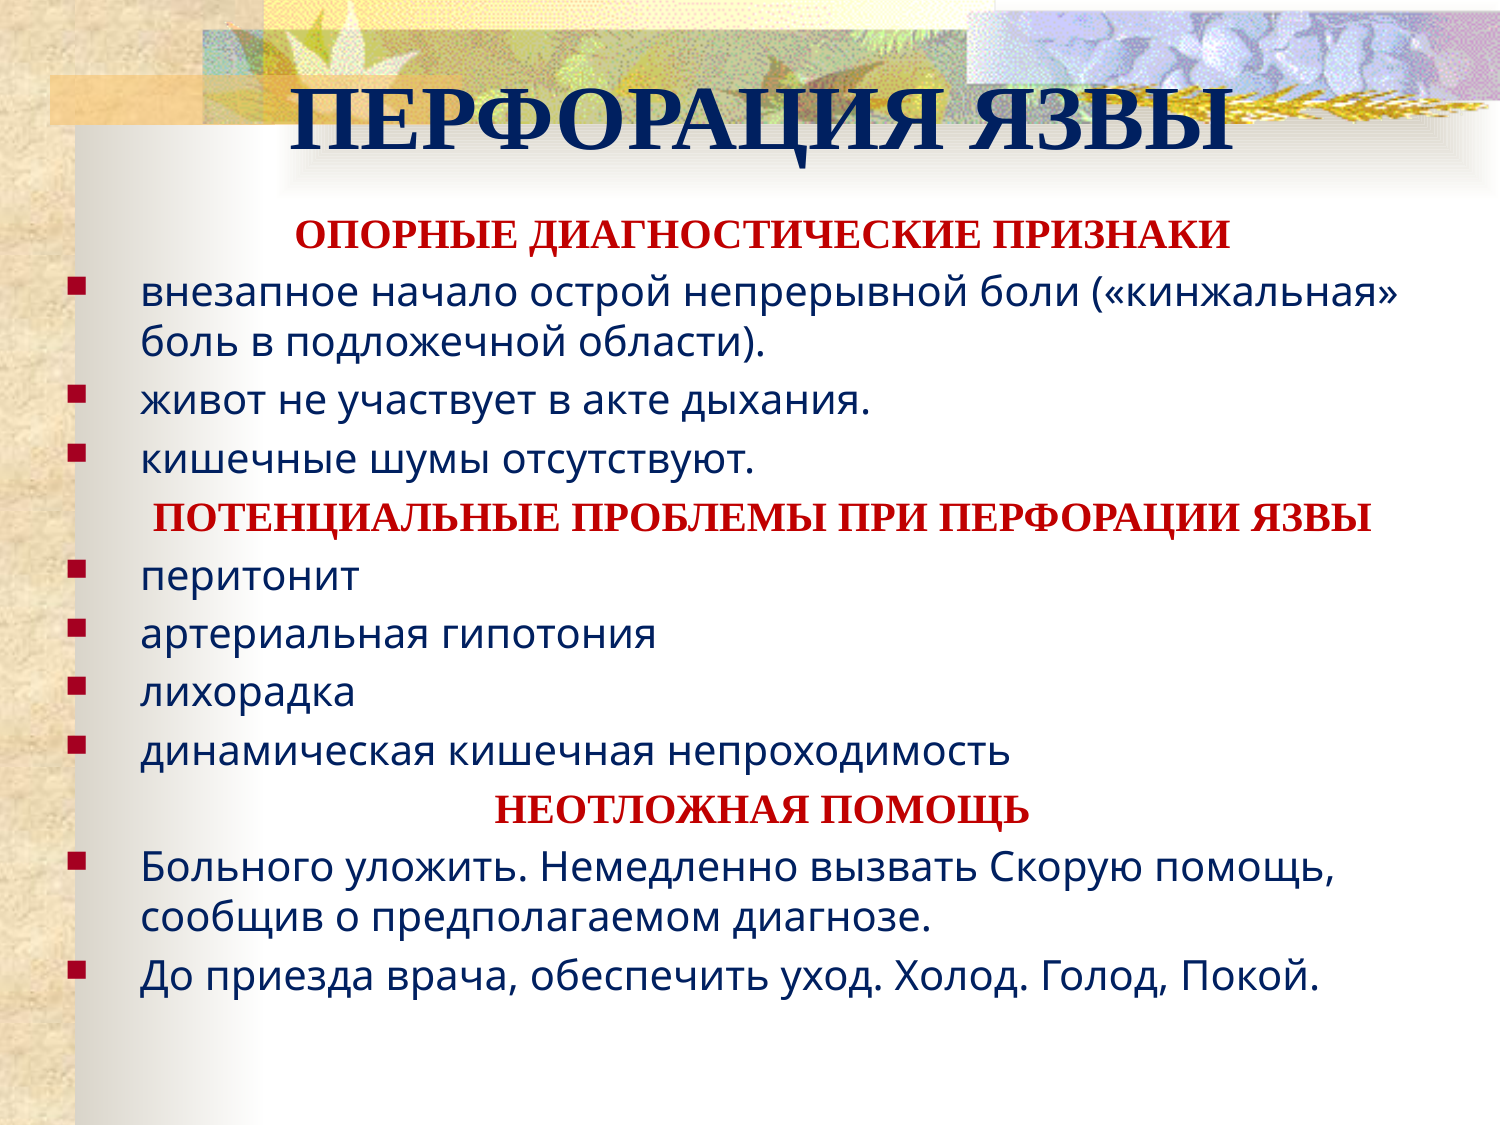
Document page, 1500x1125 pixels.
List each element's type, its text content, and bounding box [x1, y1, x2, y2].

title ПЕРФОРАЦИЯ ЯЗВЫ [50, 35, 1475, 176]
picture [0, 0, 1500, 1125]
list ОПОРНЫЕ ДИАГНОСТИЧЕСКИЕ ПРИЗНАКИ внезапное начало острой непрерывной боли («кинжальная» боль в подложечной области). живот не участвует в акте дыхания. кишечные шумы отсутствуют. ПОТЕНЦИАЛЬНЫЕ ПРОБЛЕМЫ ПРИ ПЕРФОРАЦИИ ЯЗВЫ перитонит артериальная гипотония лихорадка динамическая кишечная непроходимость НЕОТЛОЖНАЯ ПОМОЩЬ Больного уложить. Немедленно вызвать Скорую помощь, сообщив о предполагаемом диагнозе. До приезда врача, обеспечить уход. Холод. Голод, Покой. [50, 199, 1475, 998]
